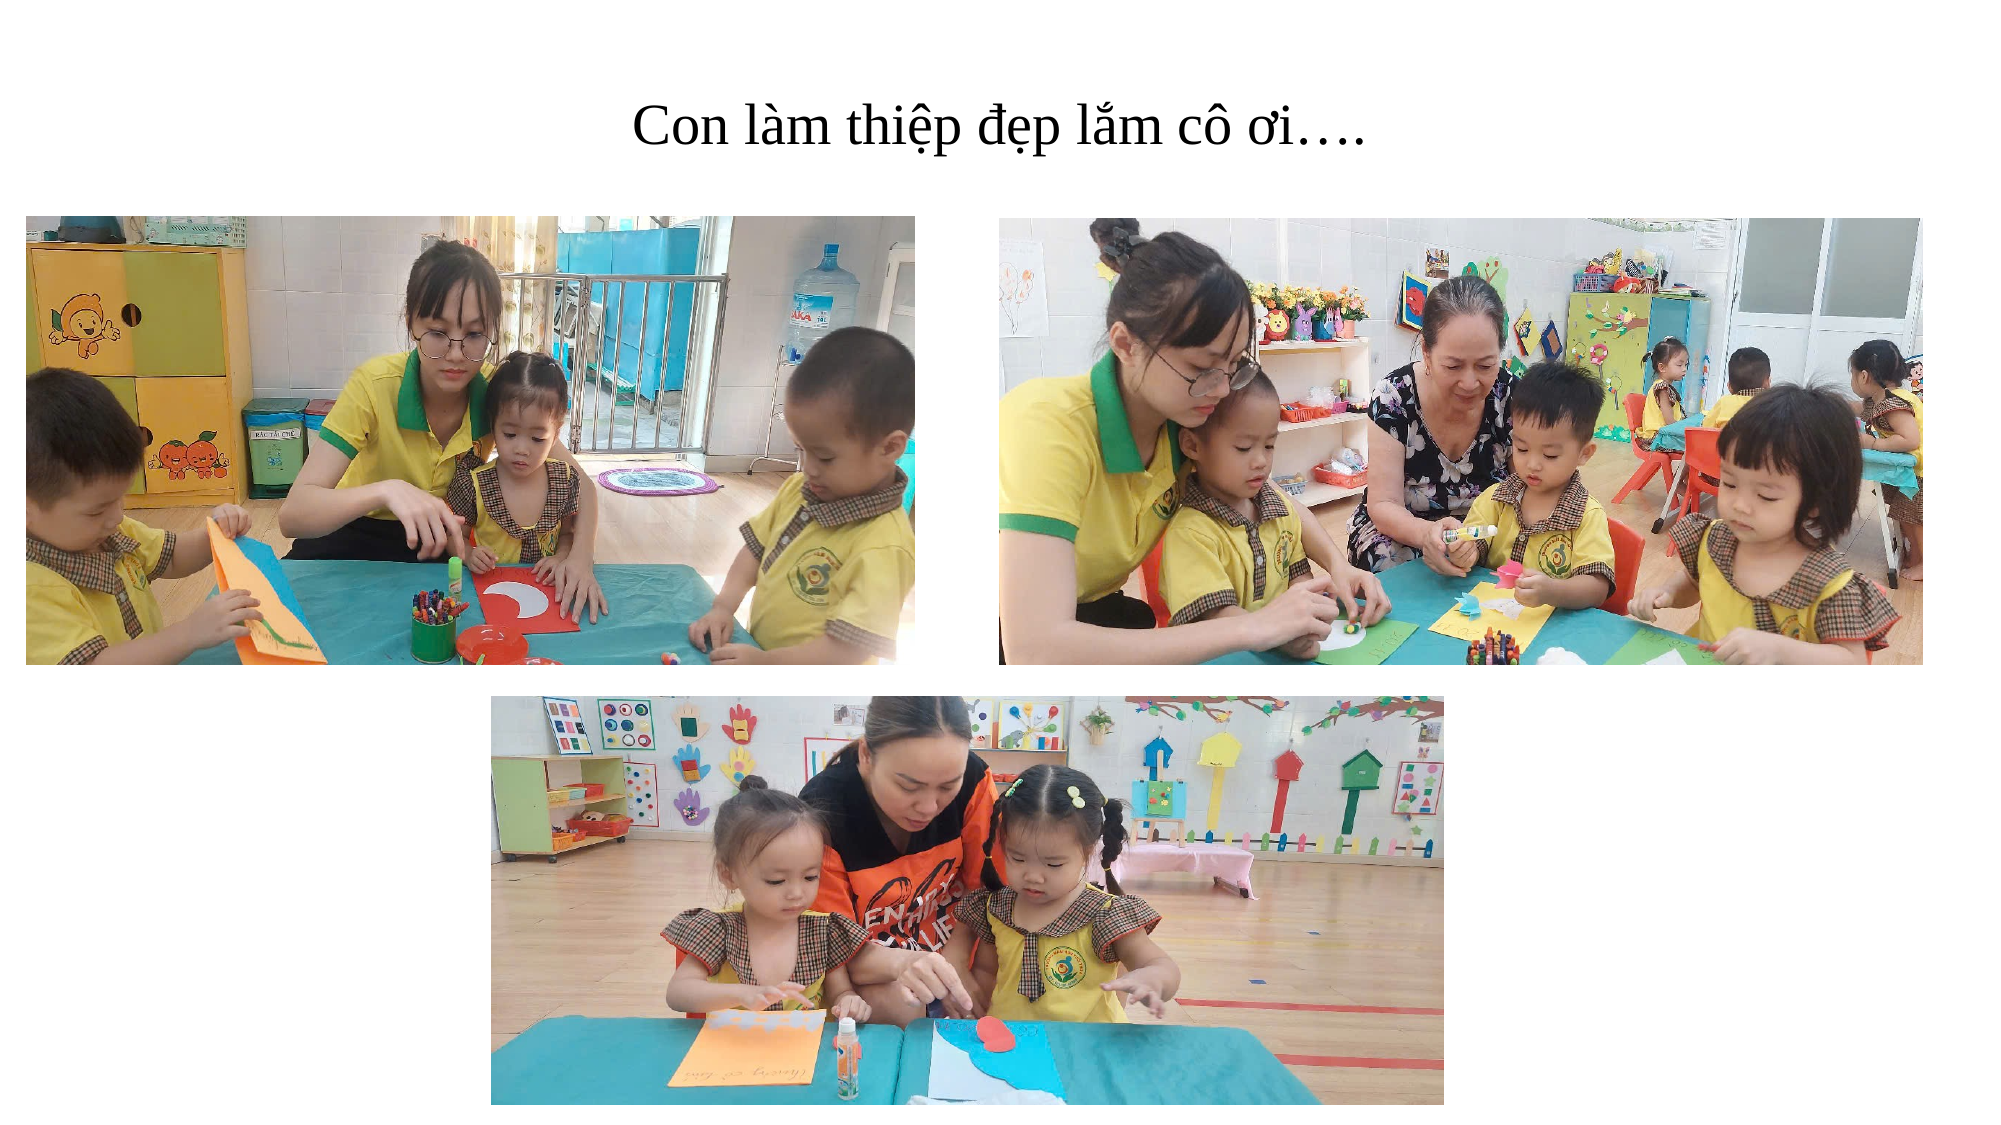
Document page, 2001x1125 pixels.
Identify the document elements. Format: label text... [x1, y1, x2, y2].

picture [491, 696, 1444, 1105]
title Con làm thiệp đẹp lắm cô ơi…. [137, 47, 1863, 205]
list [26, 216, 915, 665]
picture [999, 218, 1923, 665]
